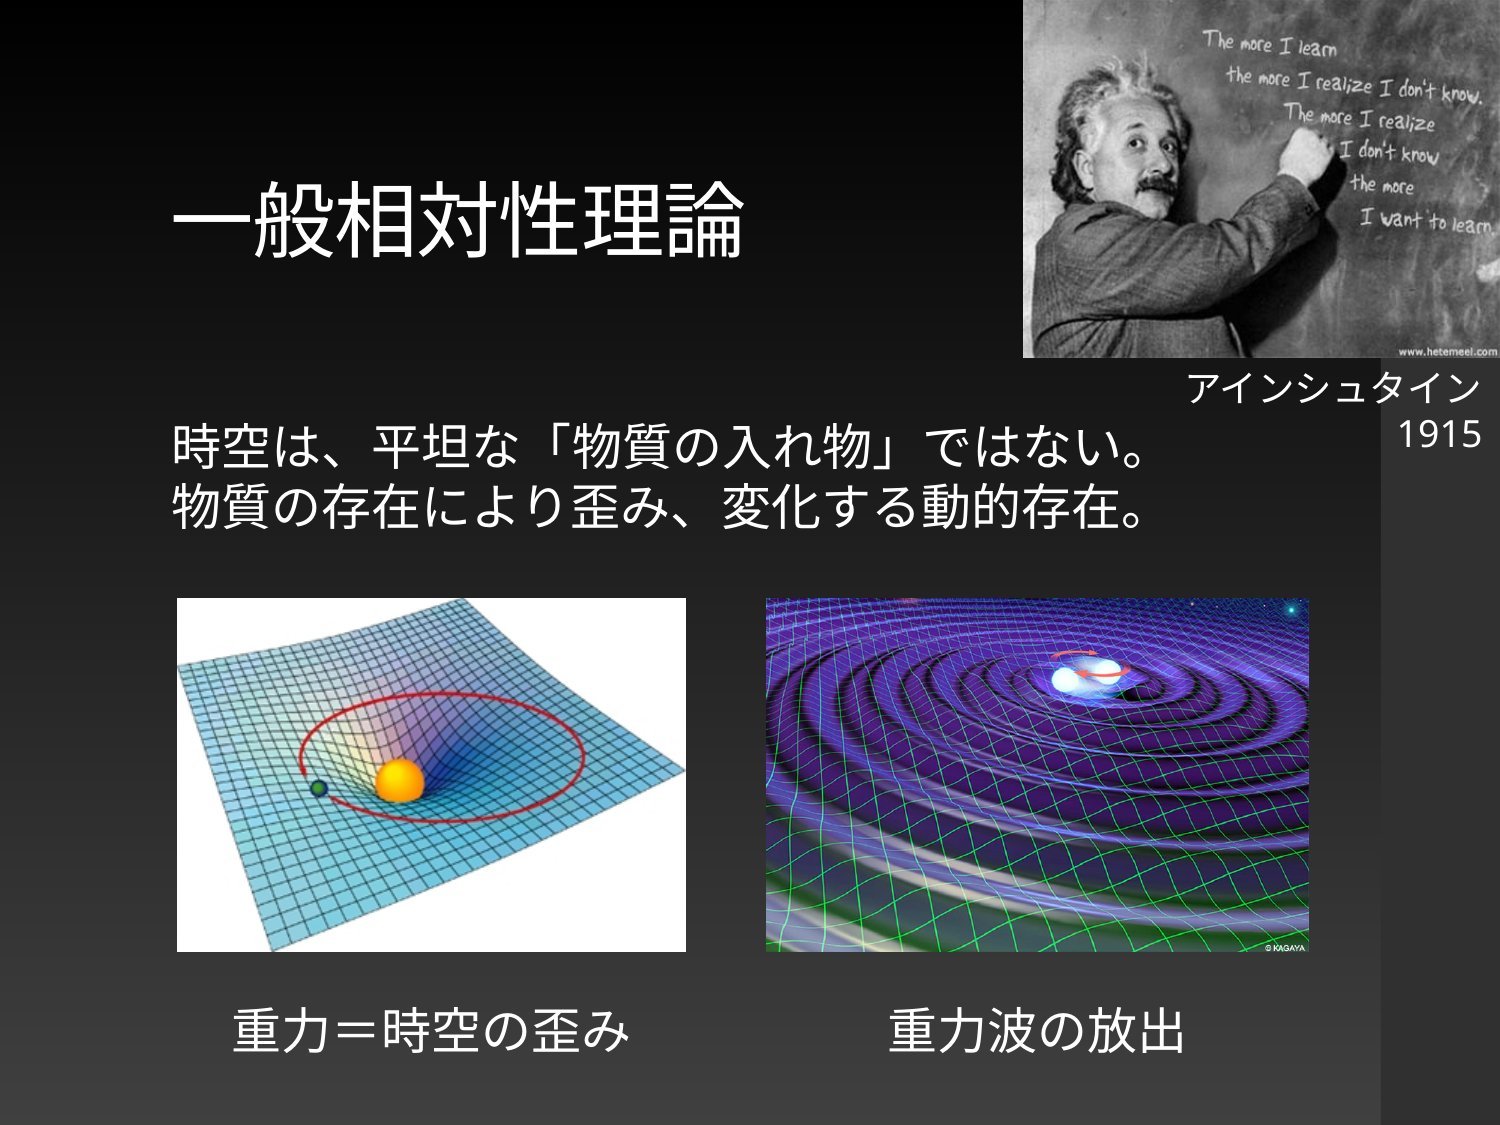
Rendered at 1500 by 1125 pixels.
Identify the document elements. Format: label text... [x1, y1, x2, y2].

picture [177, 598, 686, 952]
text_box 時空は、平坦な「物質の入れ物」ではない。 物質の存在により歪み、変化する動的存在。 [157, 408, 1214, 543]
text_box アインシュタイン 1915 [1169, 368, 1498, 463]
title 一般相対性理論 [155, 60, 1016, 278]
picture [1023, 0, 1500, 359]
text_box 重力＝時空の歪み [216, 992, 647, 1067]
text_box 重力波の放出 [872, 992, 1203, 1067]
picture [766, 598, 1309, 952]
